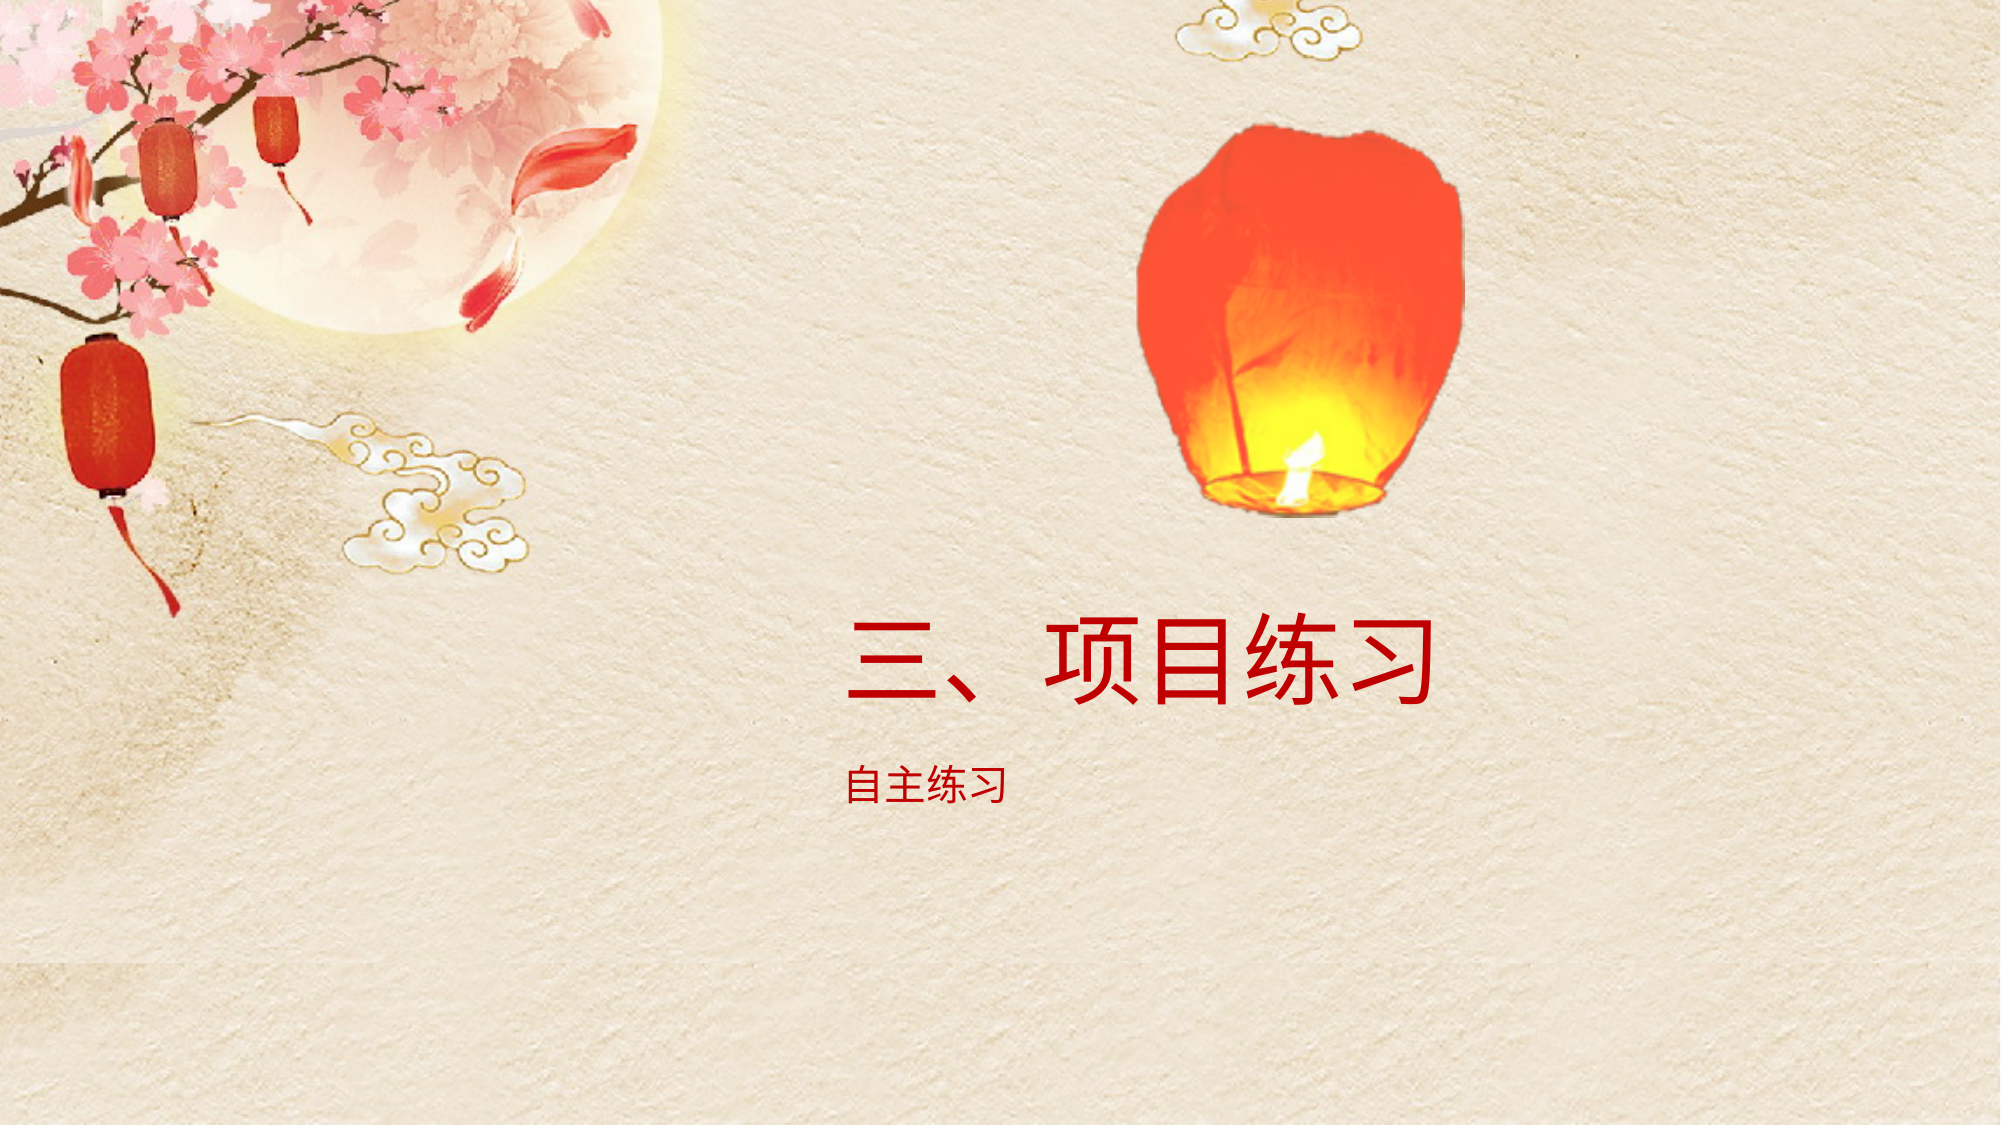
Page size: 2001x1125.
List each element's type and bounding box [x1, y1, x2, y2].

picture [0, 0, 2001, 1125]
text_box [827, 566, 1835, 818]
